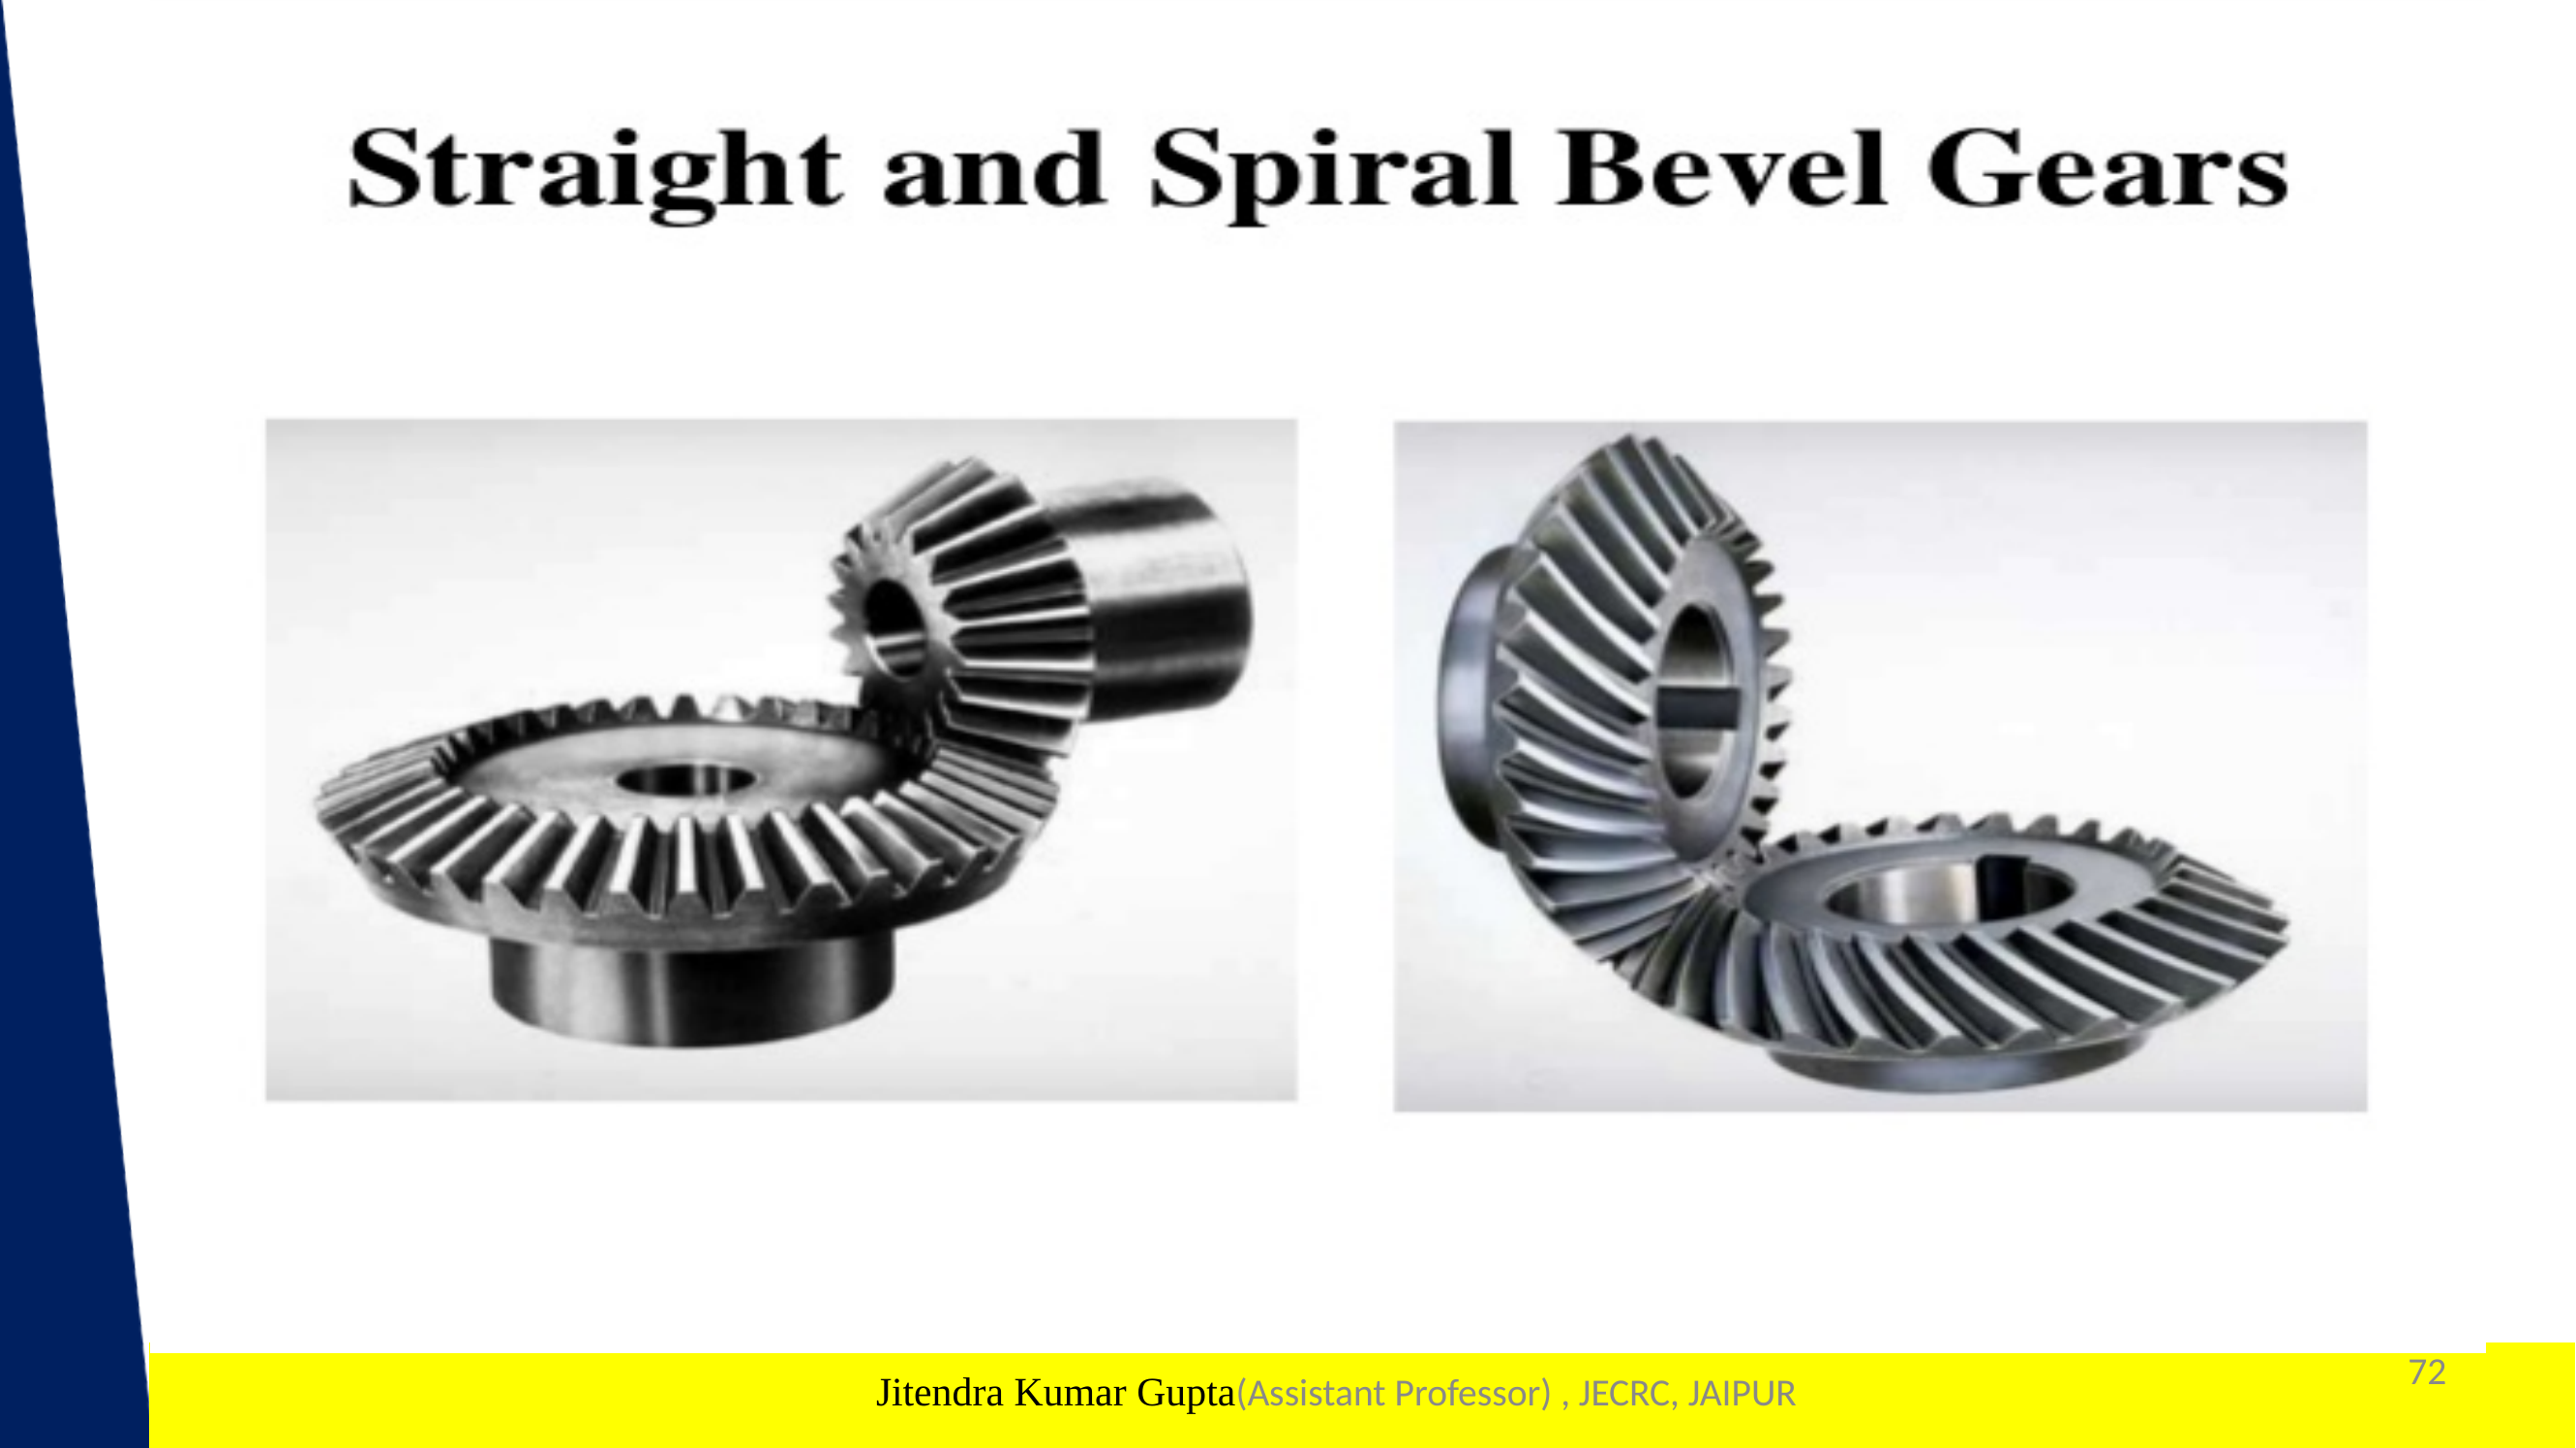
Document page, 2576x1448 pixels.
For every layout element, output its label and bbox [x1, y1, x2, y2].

text_box [0, 0, 2576, 1448]
picture [150, 0, 2486, 1353]
